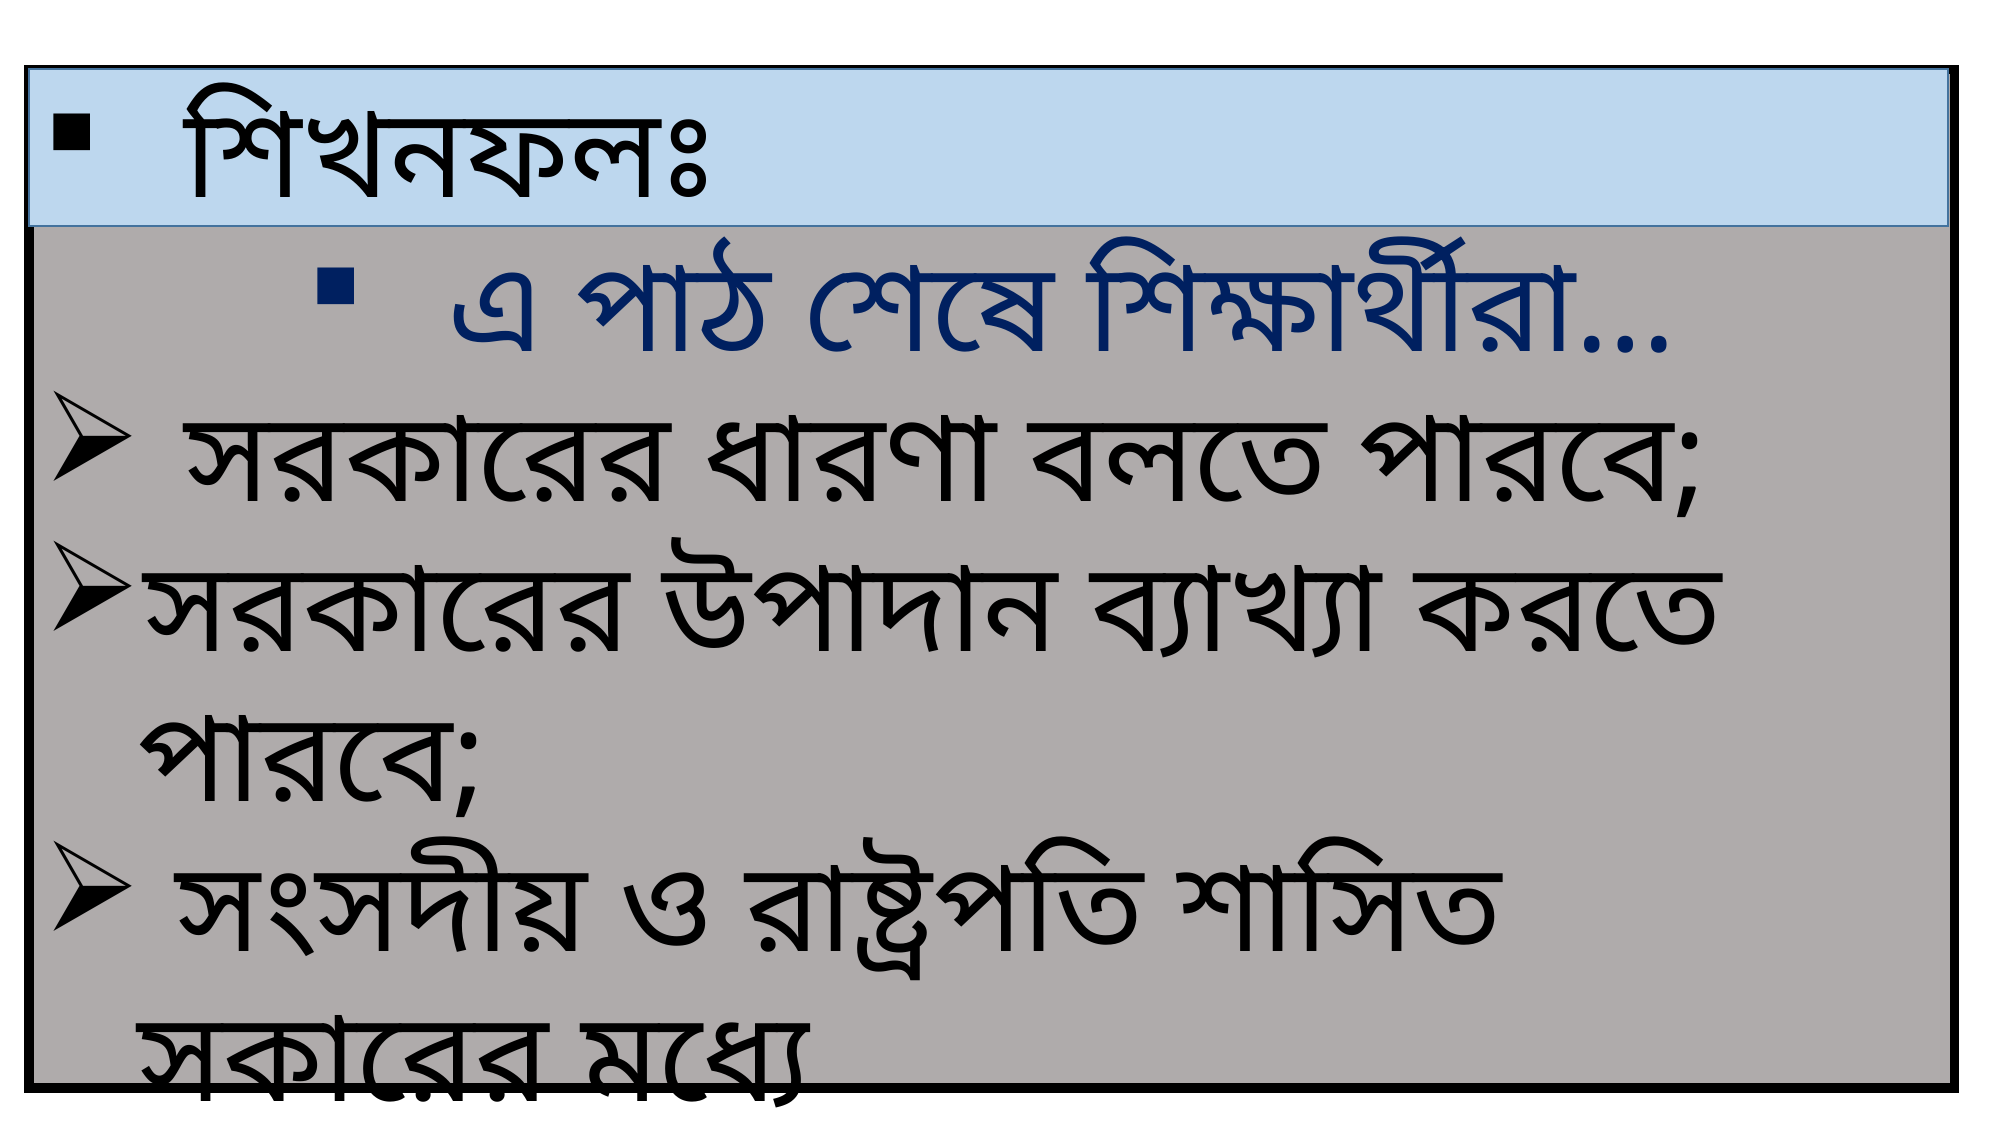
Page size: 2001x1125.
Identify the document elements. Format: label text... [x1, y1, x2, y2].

text_box এ পাঠ শেষে শিক্ষার্থীরা… সরকারের ধারণা বলতে পারবে; সরকারের উপাদান ব্যাখ্যা করতে পারবে; সংসদীয় ও রাষ্ট্রপতি শাসিত সকারের মধ্যে পার্থক্য নির্ণয় করতে পারবে । [28, 68, 1955, 1089]
text_box শিখনফলঃ [28, 68, 1949, 227]
